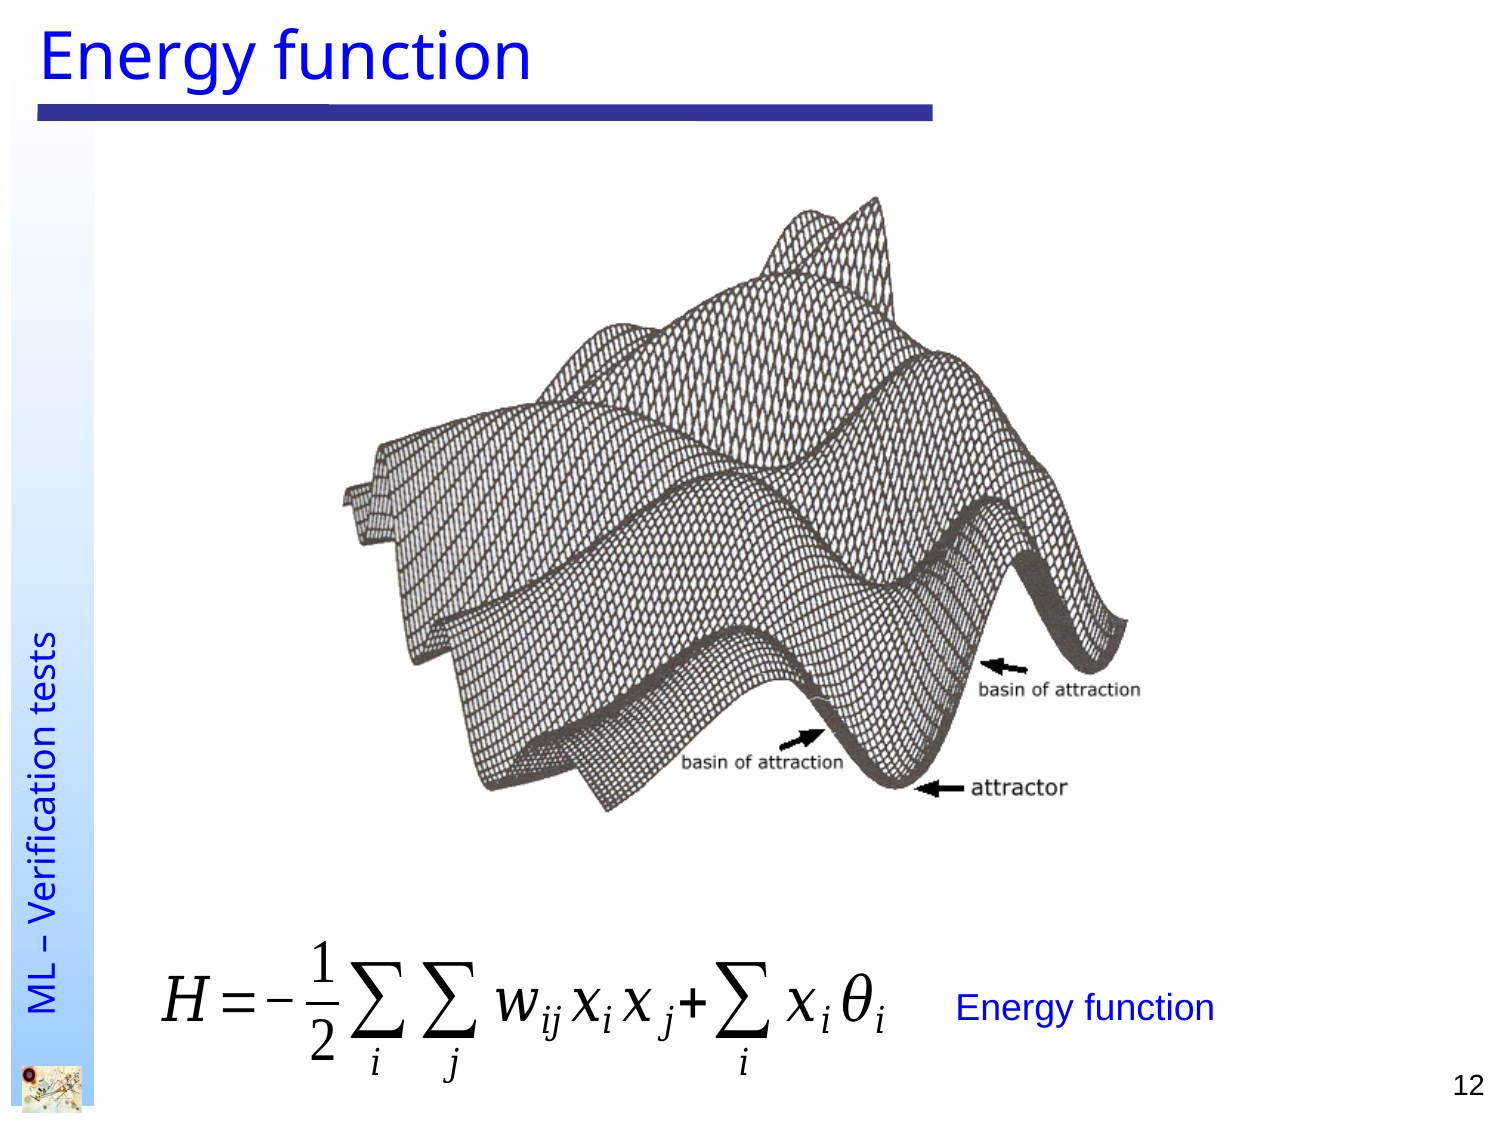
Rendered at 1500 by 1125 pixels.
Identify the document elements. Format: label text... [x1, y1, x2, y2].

title Energy function [23, 4, 1414, 101]
text_box Energy function [940, 975, 1231, 1036]
picture [22, 1066, 82, 1113]
picture [342, 195, 1158, 842]
slide_number 12 [1149, 1058, 1500, 1125]
